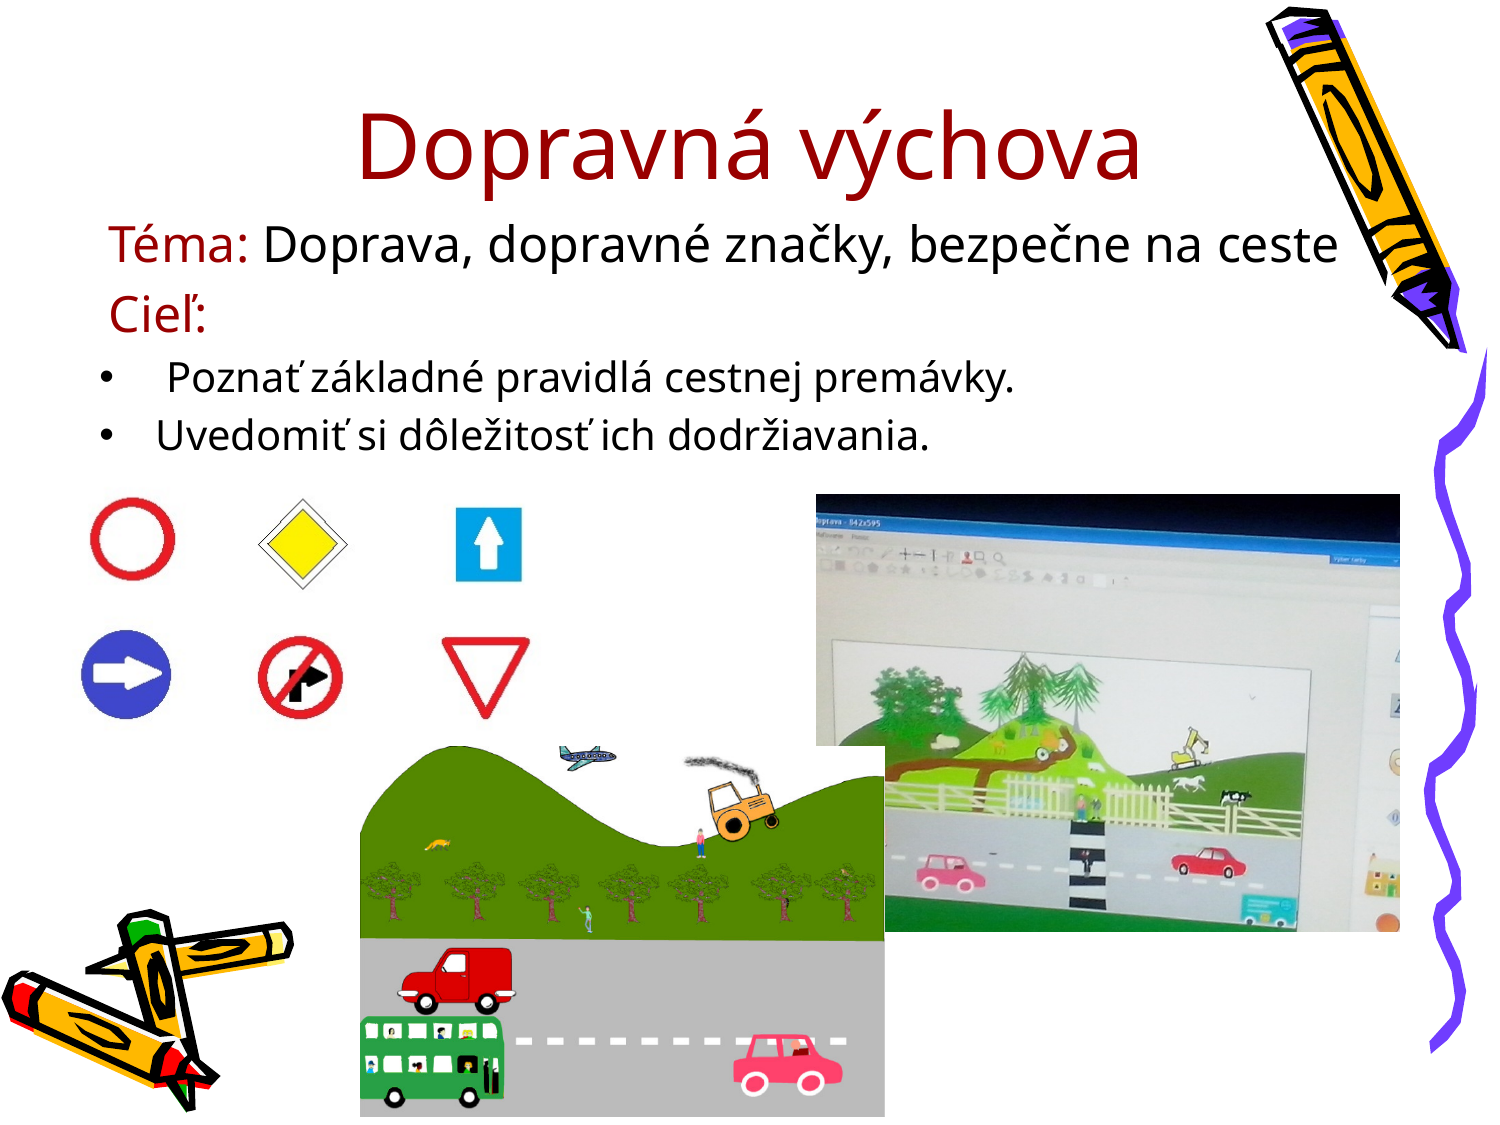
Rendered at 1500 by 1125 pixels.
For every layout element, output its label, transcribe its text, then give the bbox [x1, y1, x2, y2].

picture [816, 494, 1401, 933]
title Dopravná výchova [74, 17, 1426, 206]
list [359, 746, 885, 1117]
text_box Téma: Doprava, dopravné značky, bezpečne na ceste Cieľ: Poznať základné pravidlá cestnej premávky. Uvedomiť si dôležitosť ich dodržiavania. [84, 205, 1400, 527]
picture [61, 444, 563, 798]
